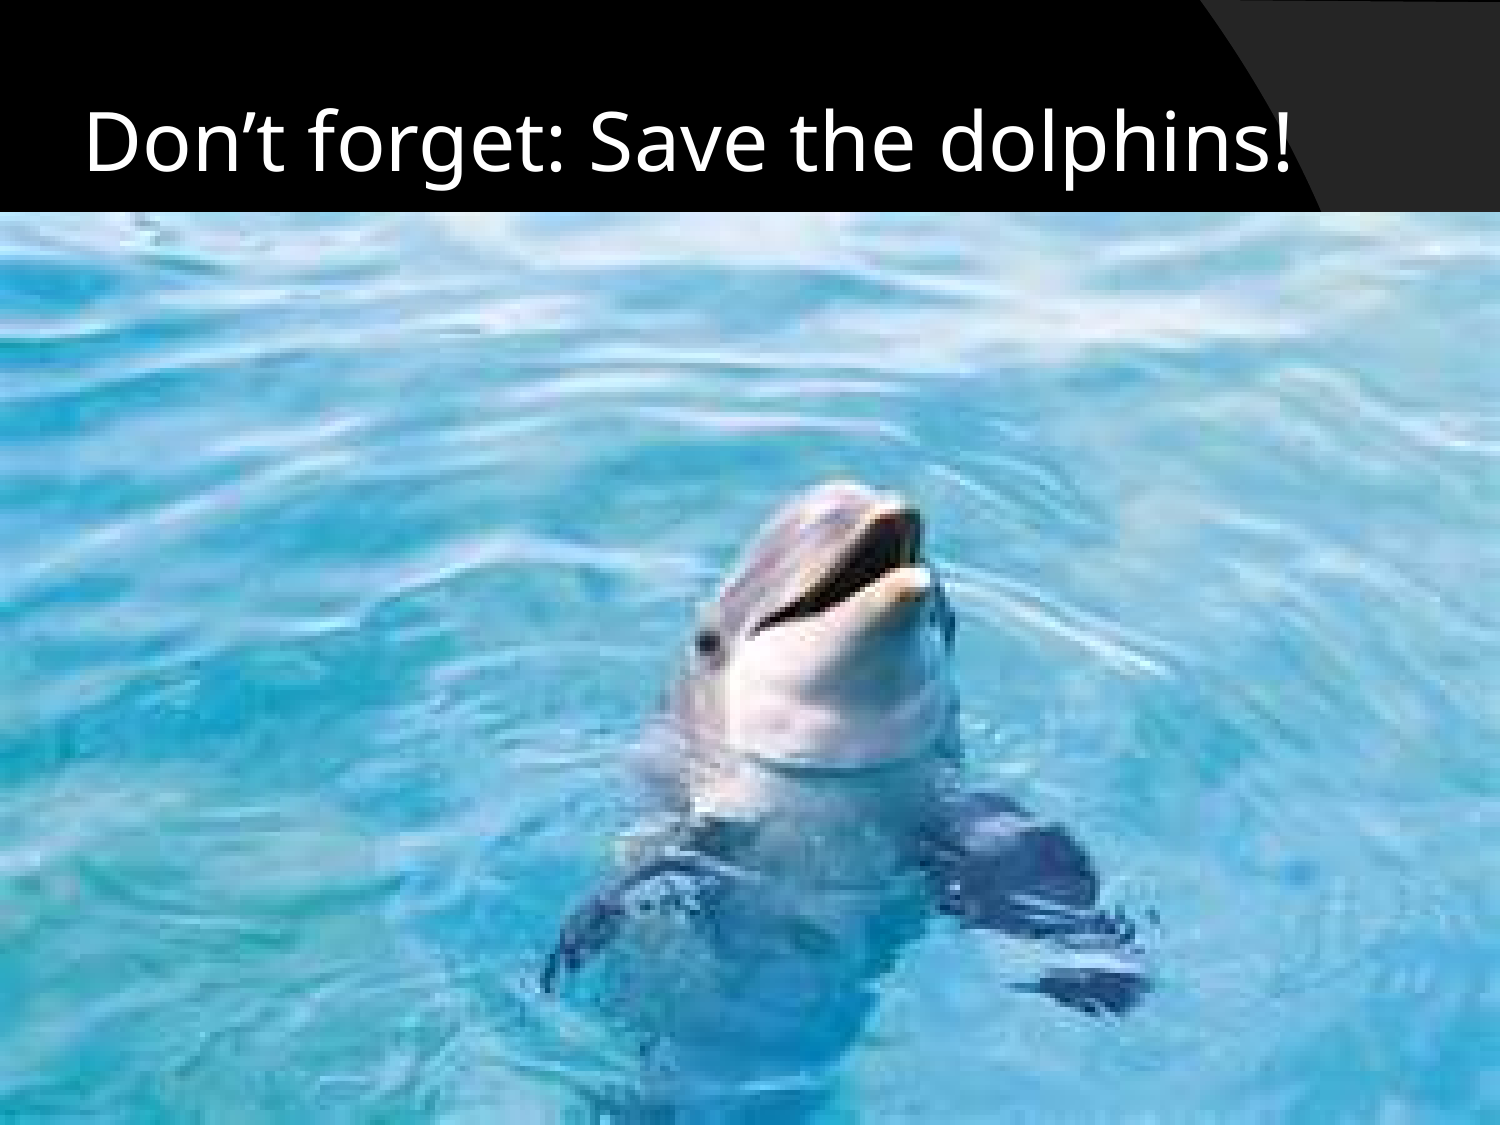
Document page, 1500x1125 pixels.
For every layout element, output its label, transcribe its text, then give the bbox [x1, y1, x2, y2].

title Don’t forget: Save the dolphins! [75, 45, 1438, 202]
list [0, 212, 1500, 1125]
